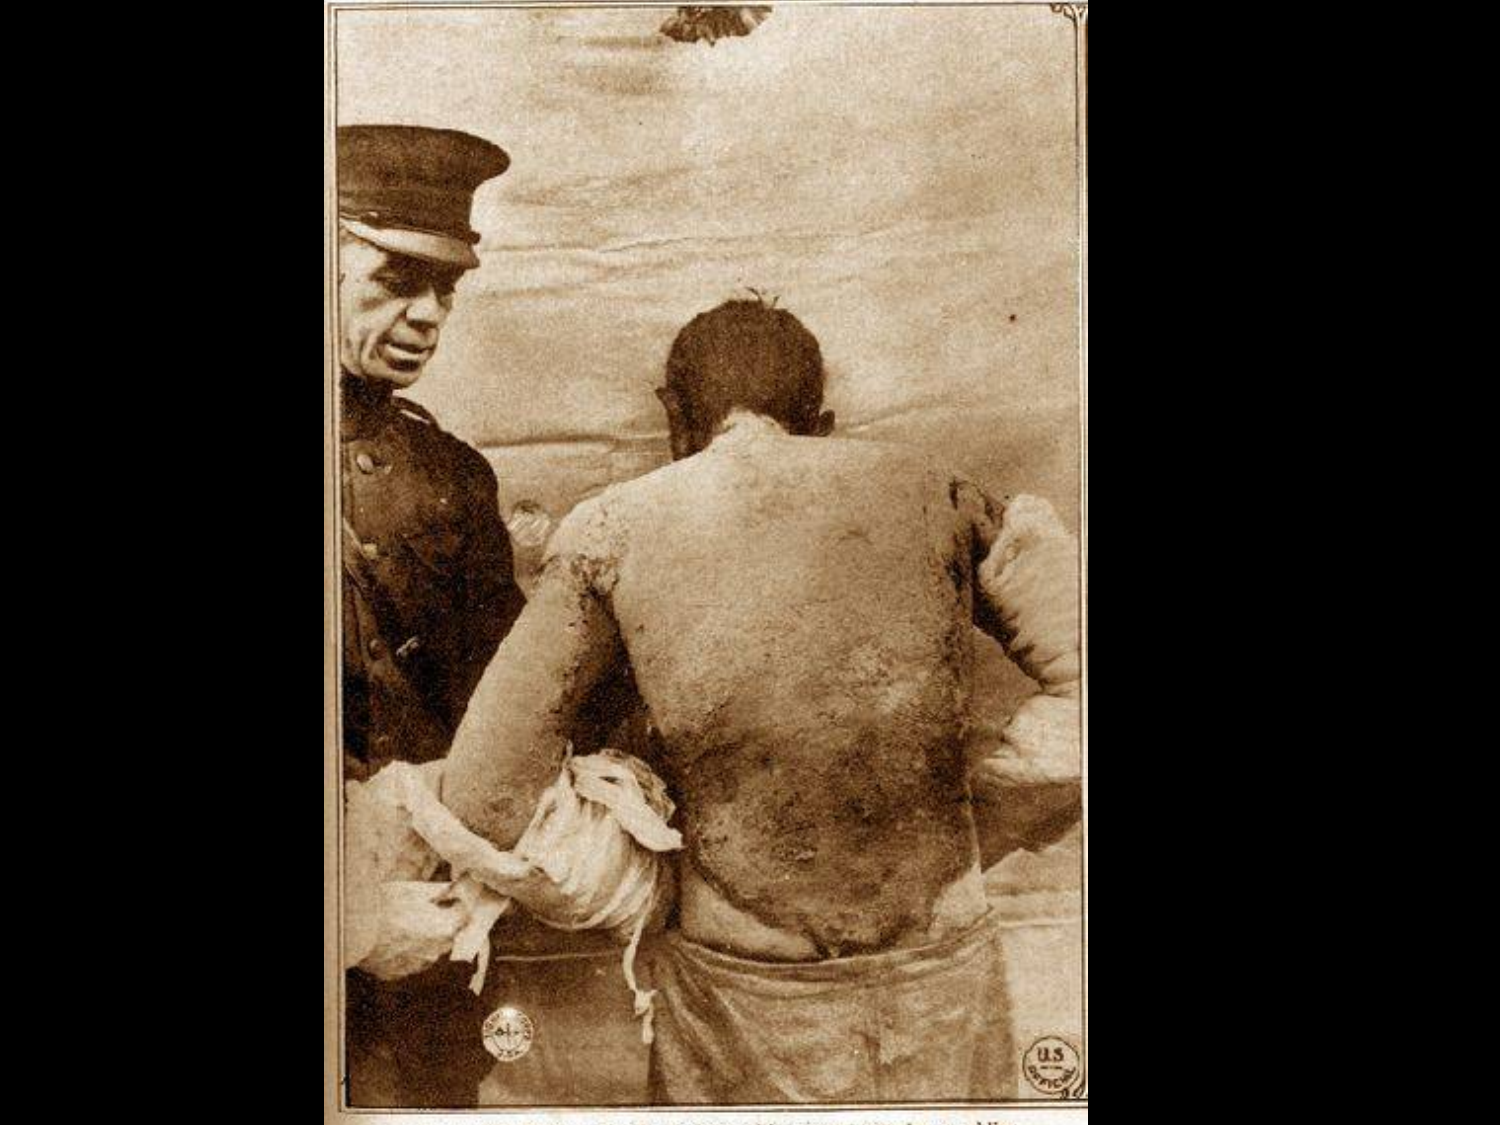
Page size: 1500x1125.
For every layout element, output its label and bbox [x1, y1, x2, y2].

picture [324, 0, 1088, 1125]
